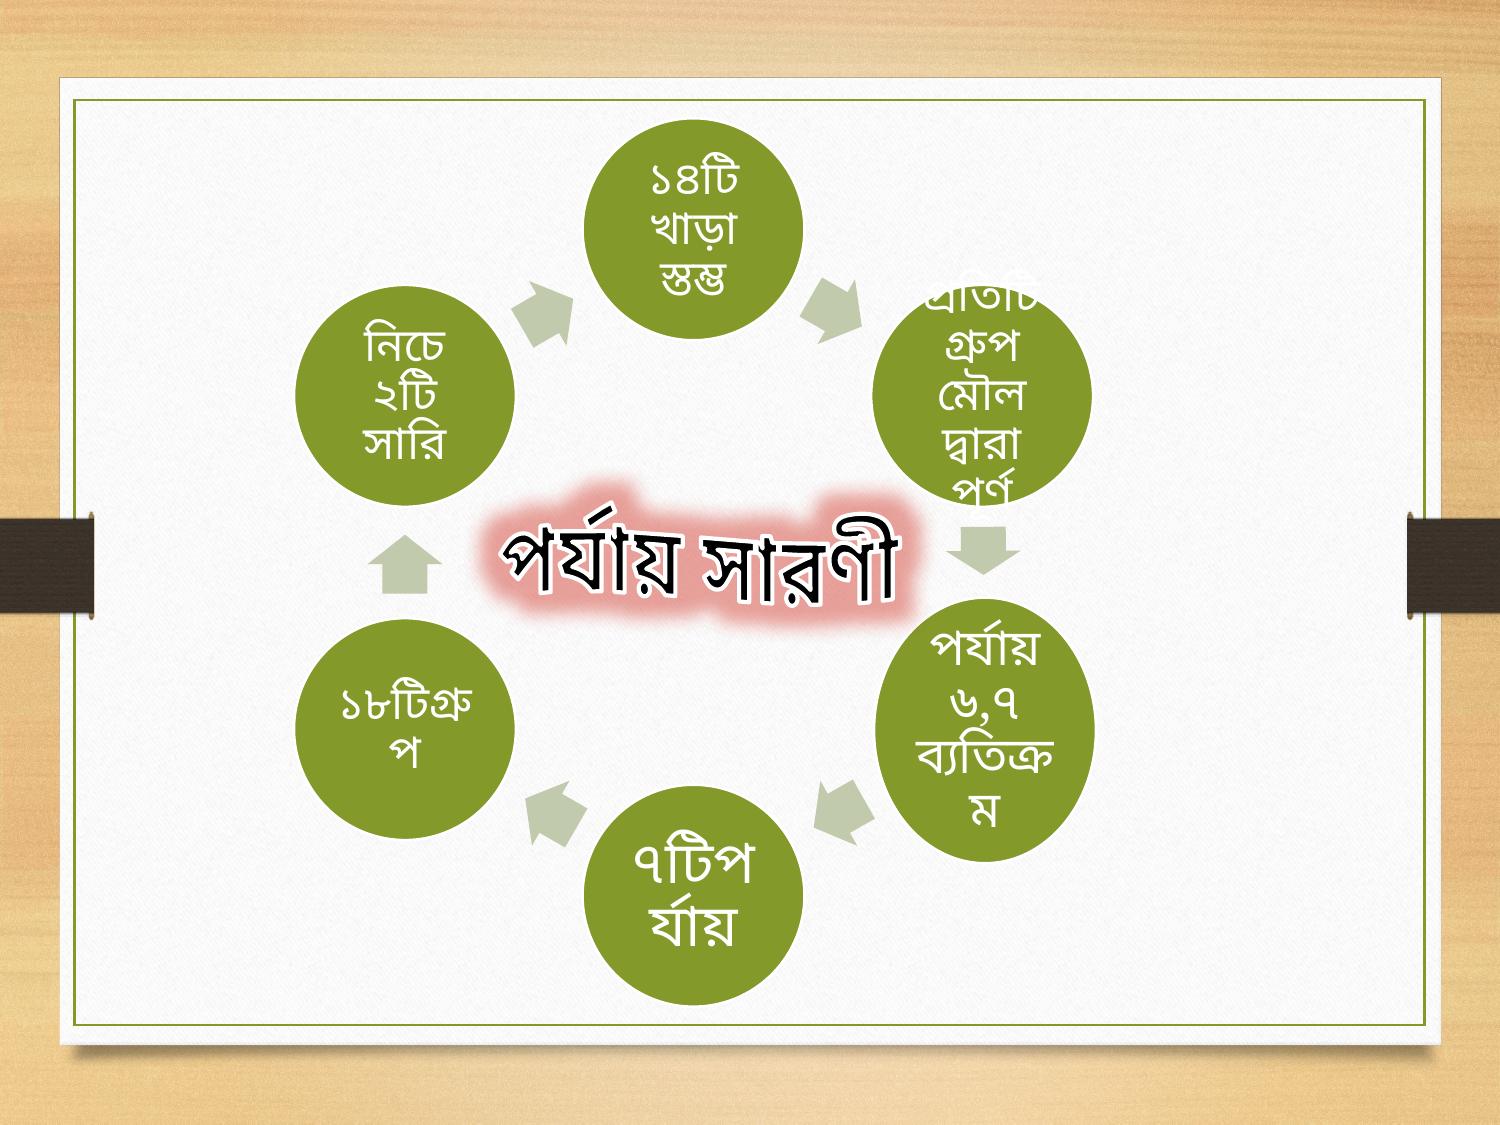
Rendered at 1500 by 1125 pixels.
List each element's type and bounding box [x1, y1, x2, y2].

text_box [136, 117, 1251, 1008]
picture [0, 0, 1500, 1125]
